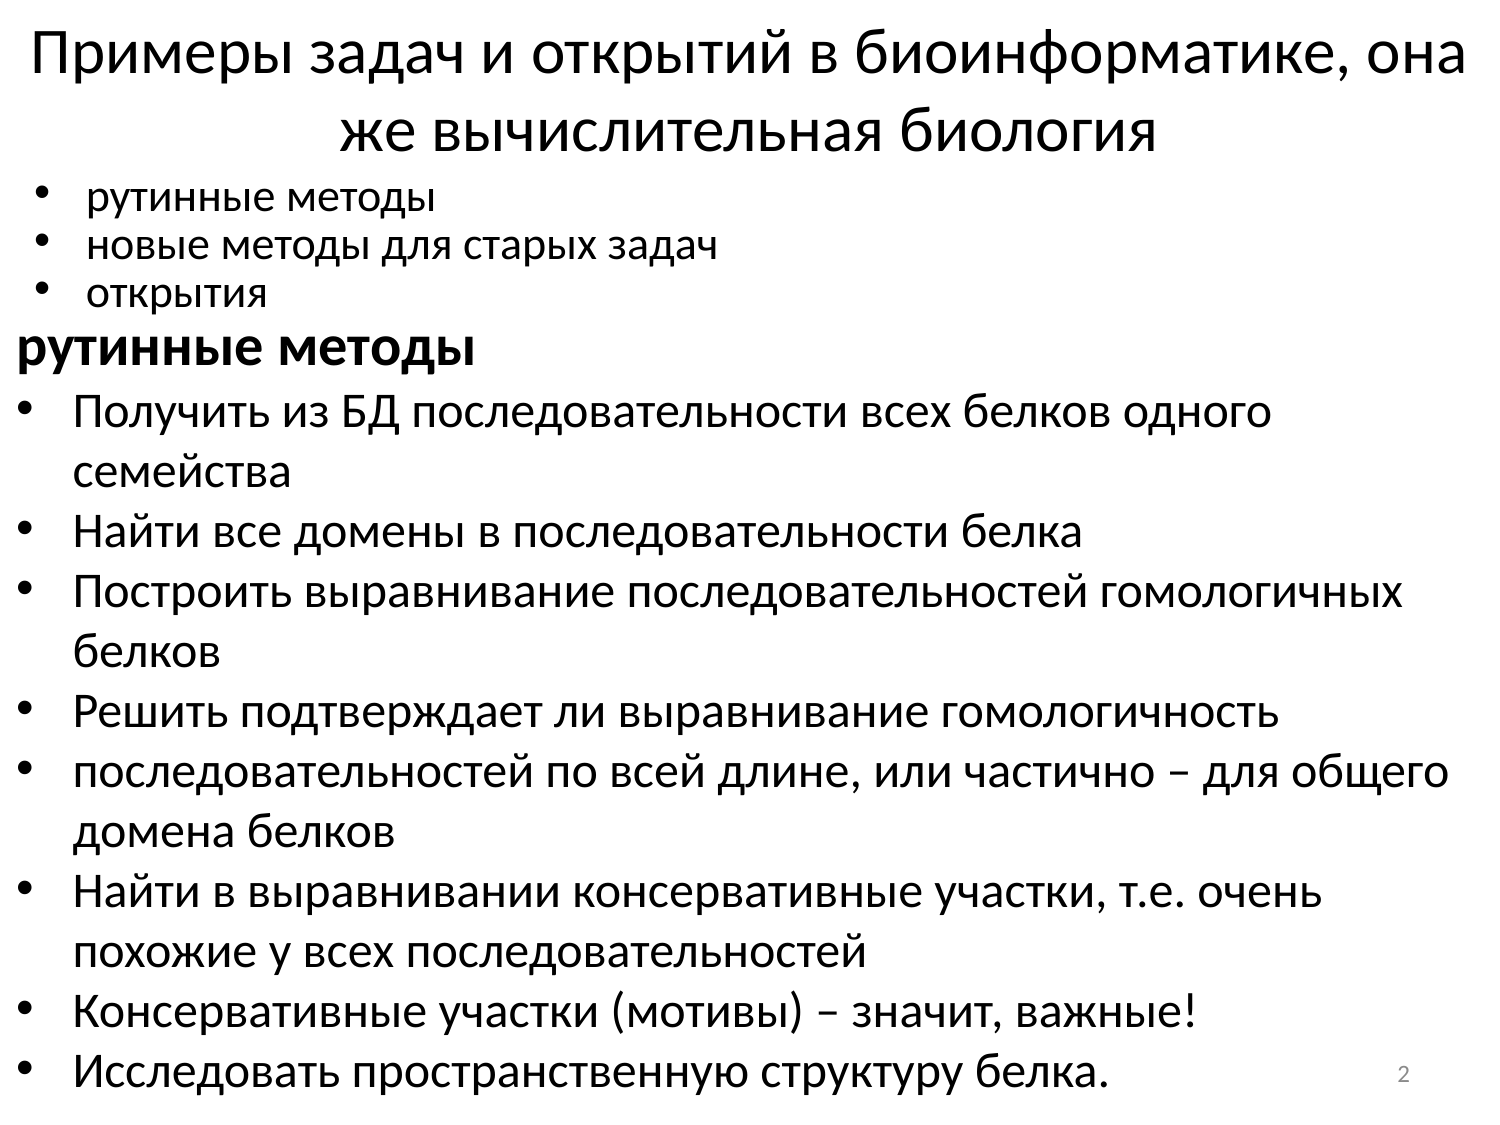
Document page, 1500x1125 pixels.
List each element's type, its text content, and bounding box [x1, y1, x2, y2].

list рутинные методы новые методы для старых задач открытия [19, 173, 889, 299]
title Примеры задач и открытий в биоинформатике, она же вычислительная биология [0, 0, 1500, 174]
text_box рутинные методы Получить из БД последовательности всех белков одного семейства Найти все домены в последовательности белка Построить выравнивание последовательностей гомологичных белков Решить подтверждает ли выравнивание гомологичность последовательностей по всей длине, или частично – для общего домена белков Найти в выравнивании консервативные участки, т.е. очень похожие у всех последовательностей Консервативные участки (мотивы) – значит, важные! Исследовать пространственную структуру белка. [1, 299, 1476, 1105]
